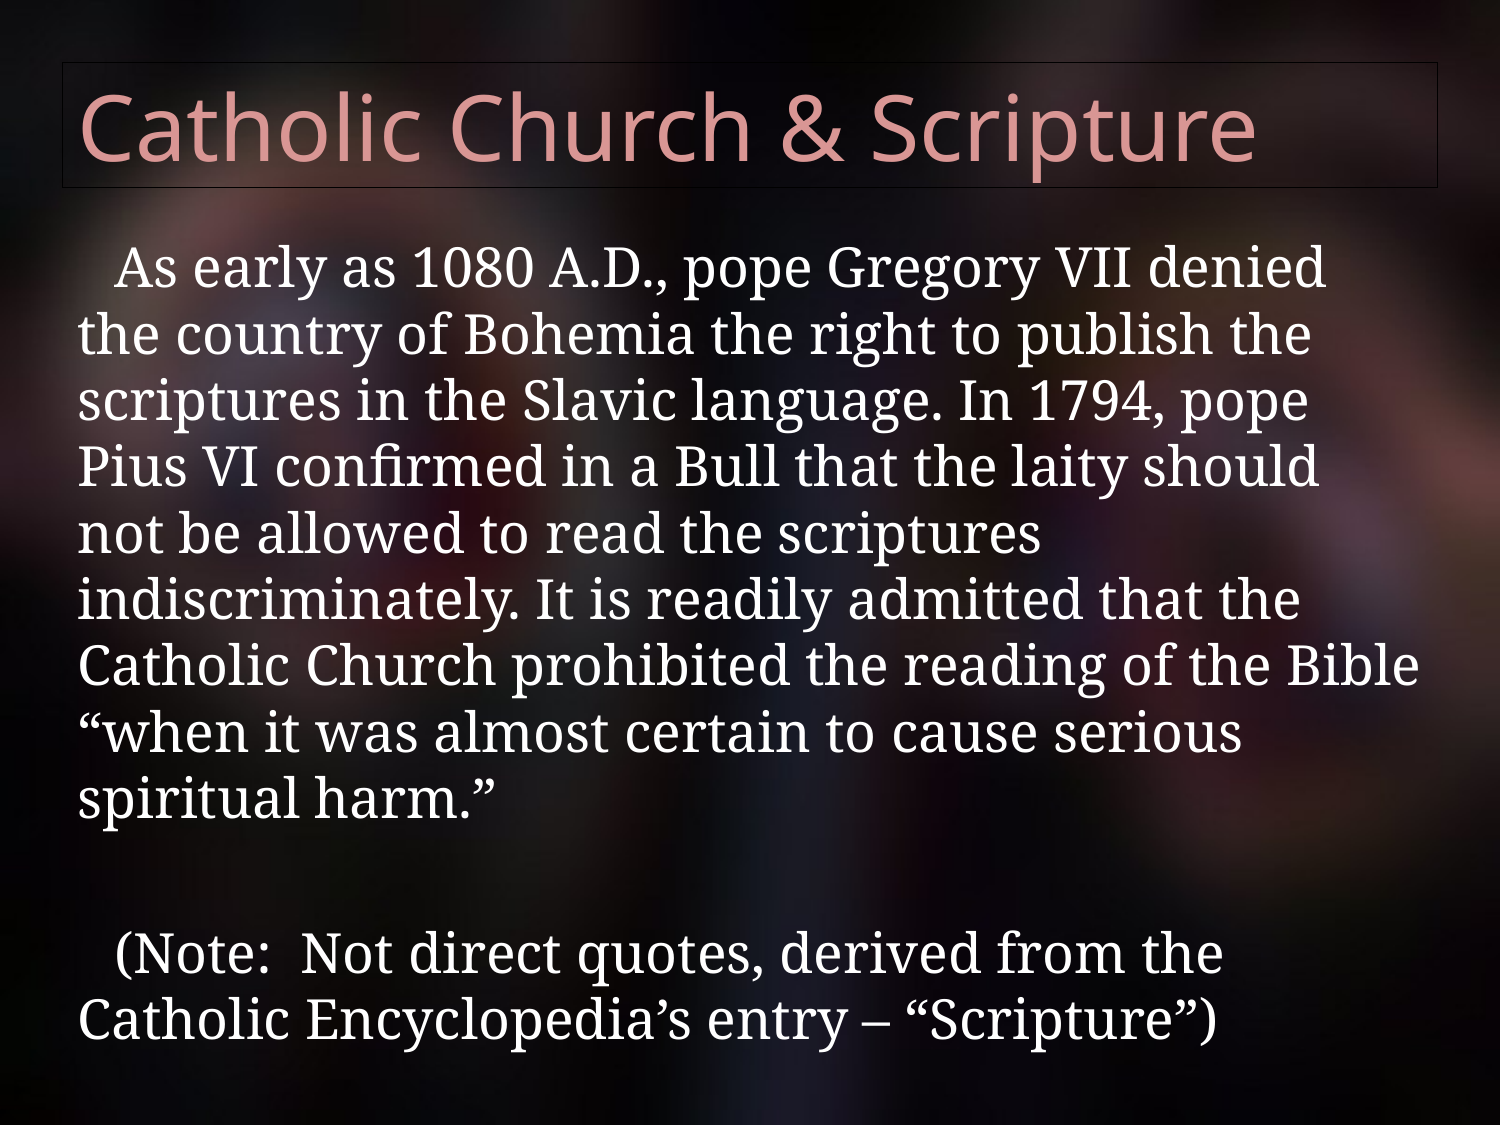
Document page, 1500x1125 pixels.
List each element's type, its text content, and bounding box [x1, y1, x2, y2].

title Catholic Church & Scripture [62, 62, 1438, 188]
subtitle As early as 1080 A.D., pope Gregory VII denied the country of Bohemia the right to publish the scriptures in the Slavic language. In 1794, pope Pius VI confirmed in a Bull that the laity should not be allowed to read the scriptures indiscriminately. It is readily admitted that the Catholic Church prohibited the reading of the Bible “when it was almost certain to cause serious spiritual harm.” (Note: Not direct quotes, derived from the Catholic Encyclopedia’s entry – “Scripture”) [62, 224, 1438, 1063]
picture [0, 0, 1500, 1125]
